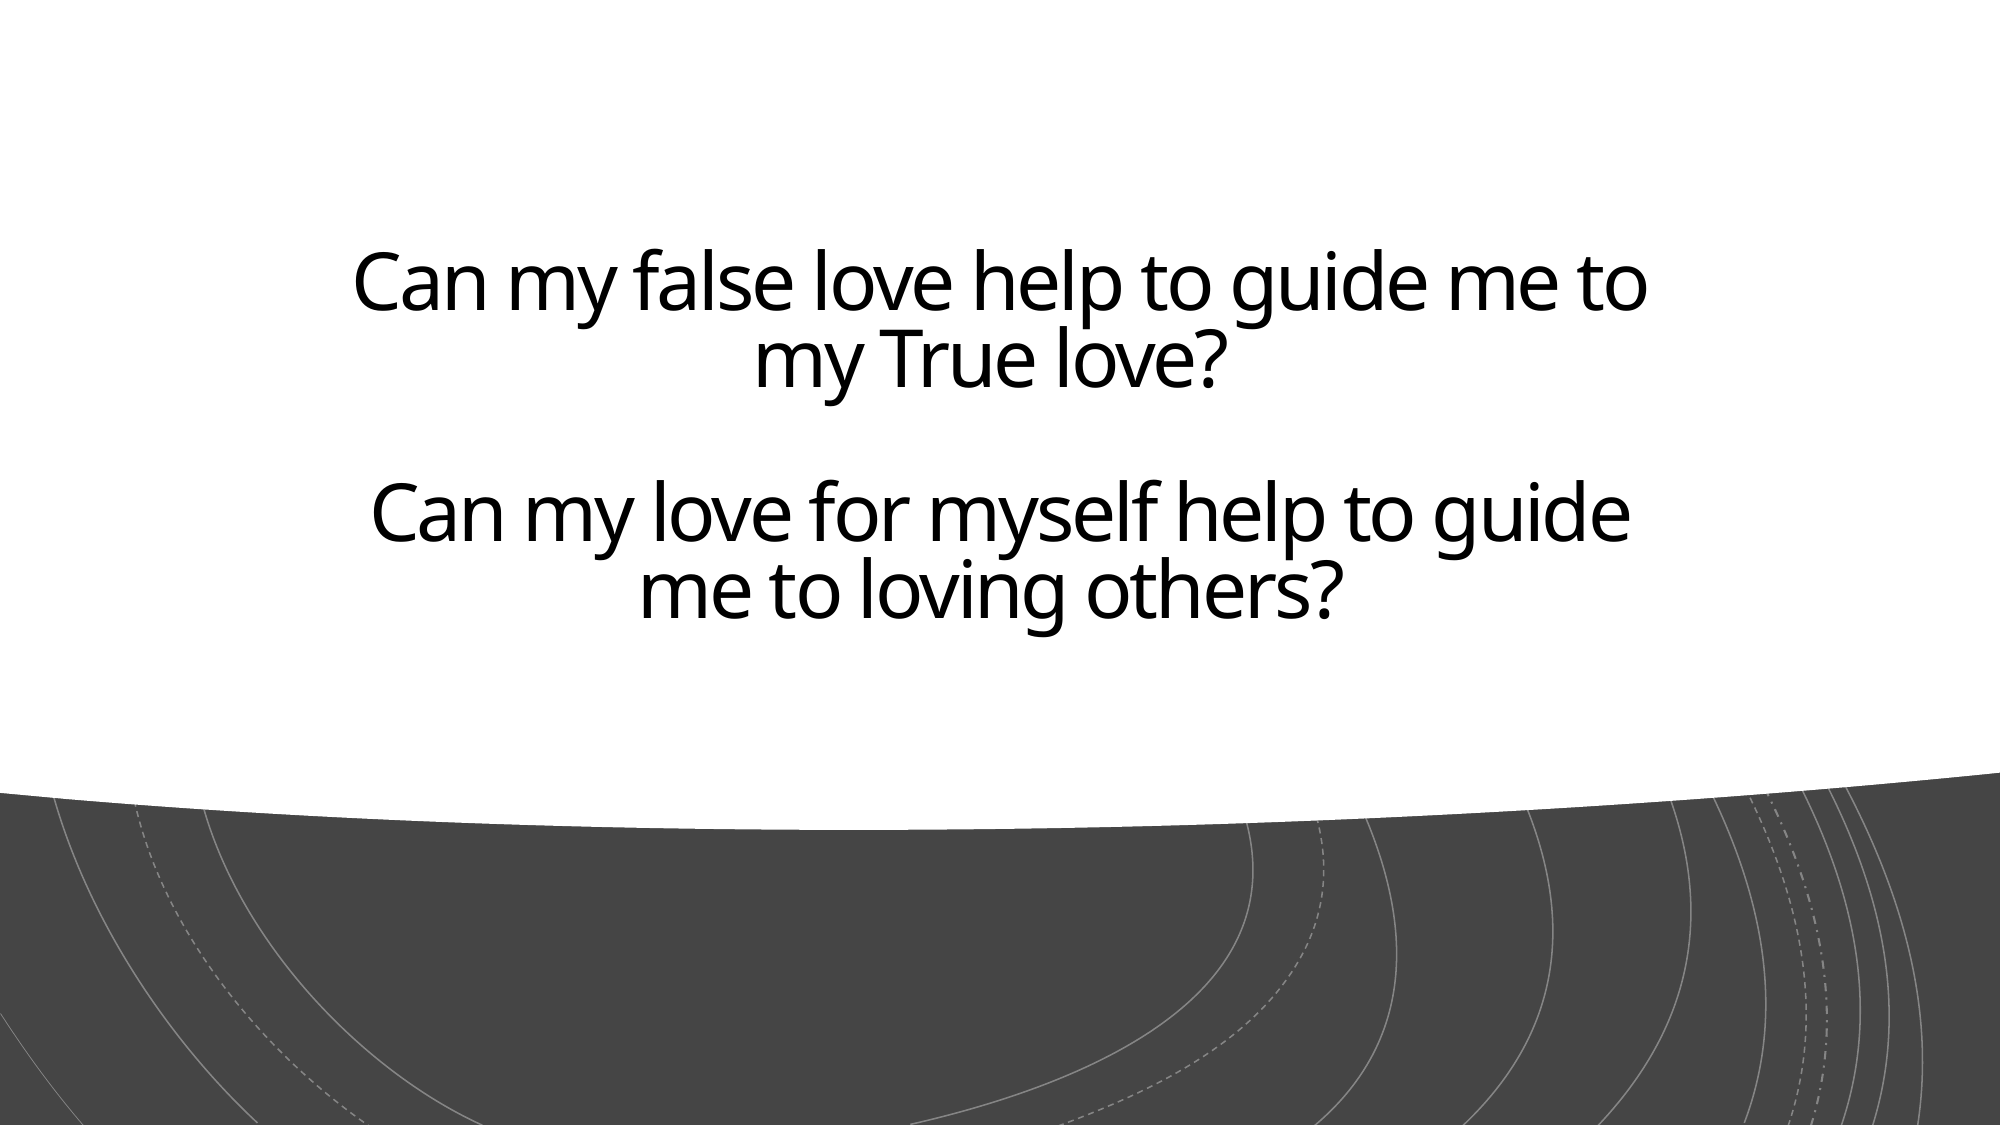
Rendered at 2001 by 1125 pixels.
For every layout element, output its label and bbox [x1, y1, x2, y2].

text_box [0, 0, 2000, 1125]
